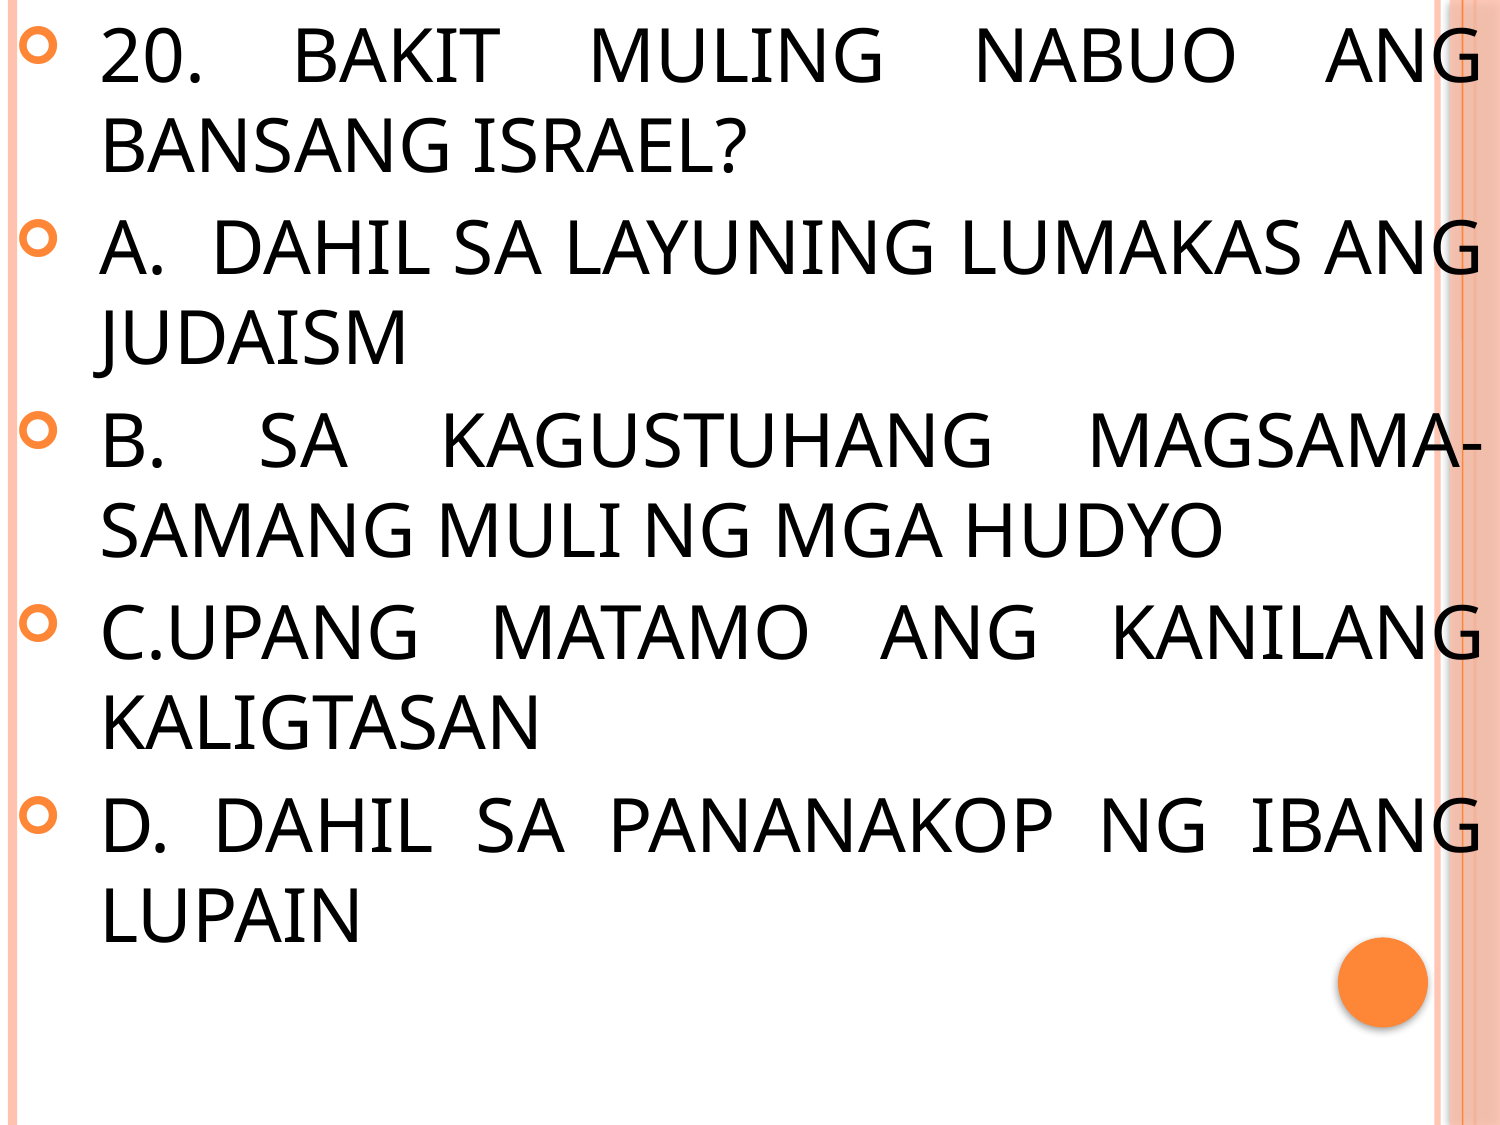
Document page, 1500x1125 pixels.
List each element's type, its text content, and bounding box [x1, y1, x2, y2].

text_box 20. BAKIT MULING NABUO ANG BANSANG ISRAEL? A. DAHIL SA LAYUNING LUMAKAS ANG JUDAISM B. SA KAGUSTUHANG MAGSAMA-SAMANG MULI NG MGA HUDYO C.UPANG MATAMO ANG KANILANG KALIGTASAN D. DAHIL SA PANANAKOP NG IBANG LUPAIN [0, 0, 1500, 1125]
